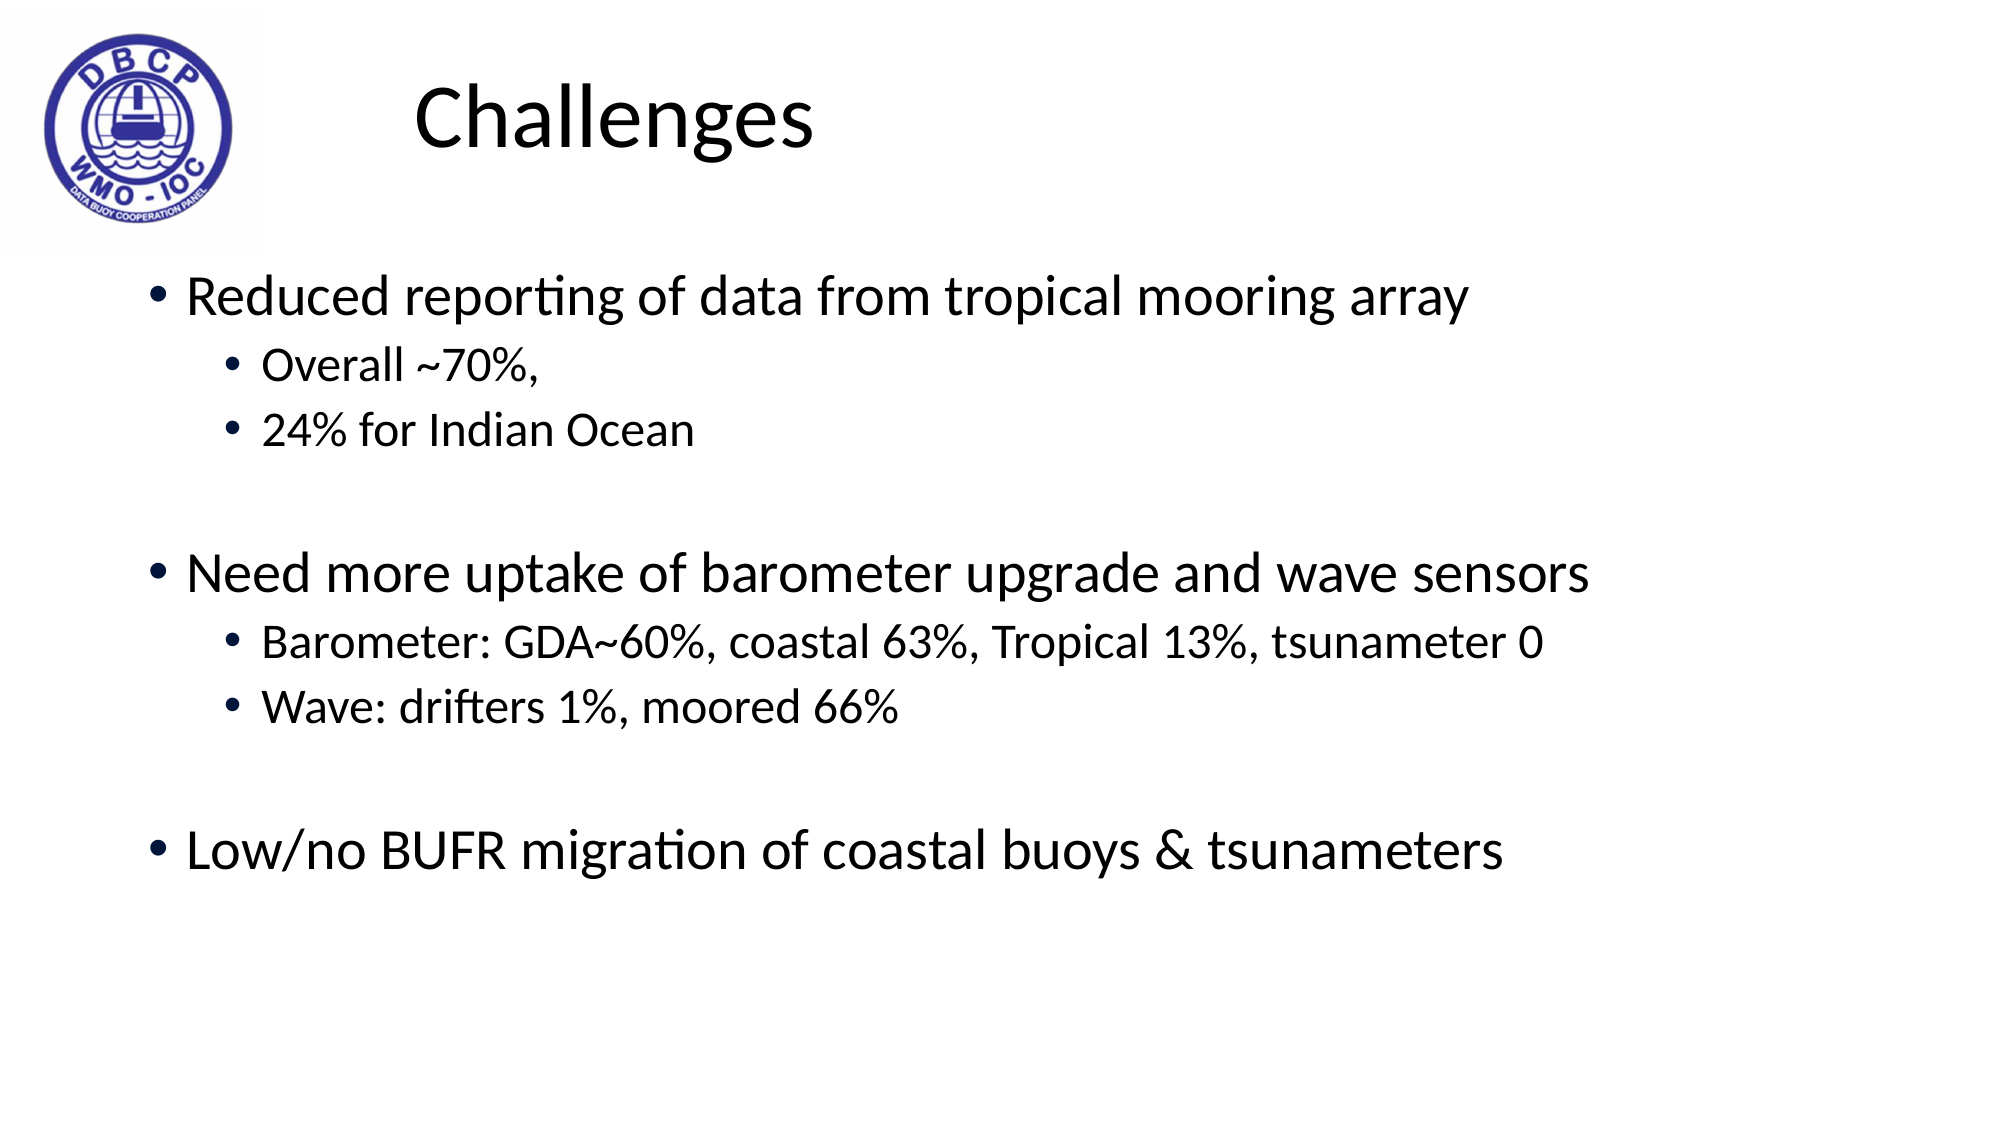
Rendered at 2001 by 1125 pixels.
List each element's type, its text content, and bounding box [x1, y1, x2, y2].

text_box Reduced reporting of data from tropical mooring array Overall ~70%, 24% for Indian Ocean Need more uptake of barometer upgrade and wave sensors Barometer: GDA~60%, coastal 63%, Tropical 13%, tsunameter 0 Wave: drifters 1%, moored 66% Low/no BUFR migration of coastal buoys & tsunameters [133, 258, 2000, 1000]
picture [0, 9, 268, 259]
text_box Challenges [399, 9, 2000, 227]
